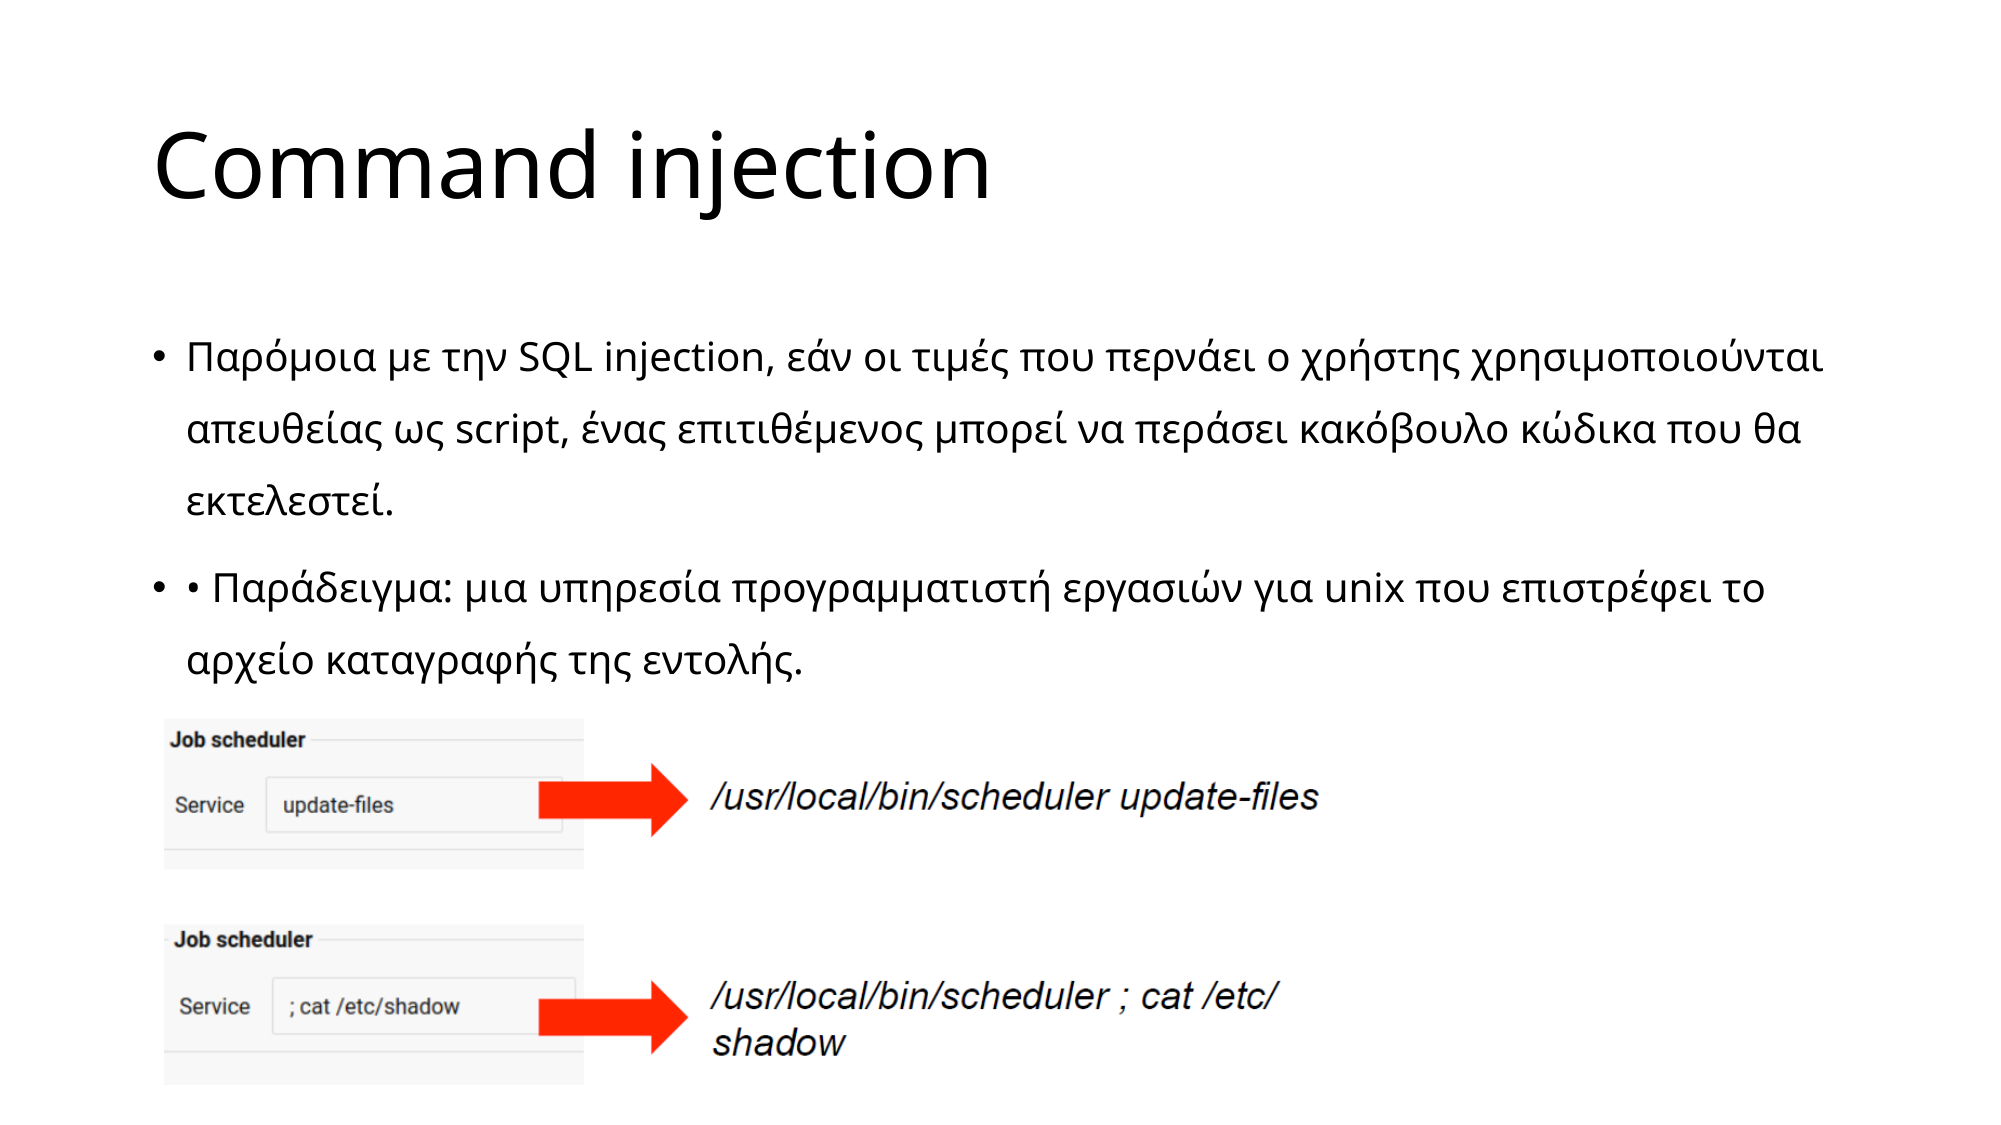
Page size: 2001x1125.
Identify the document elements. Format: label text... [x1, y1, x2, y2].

title Command injection [137, 59, 1863, 278]
picture [136, 710, 1363, 1086]
list Παρόμοια με την SQL injection, εάν οι τιμές που περνάει ο χρήστης χρησιμοποιούνται απευθείας ως script, ένας επιτιθέμενος μπορεί να περάσει κακόβουλο κώδικα που θα εκτελεστεί. • Παράδειγμα: μια υπηρεσία προγραμματιστή εργασιών για unix που επιστρέφει το αρχείο καταγραφής της εντολής. [137, 299, 1863, 694]
